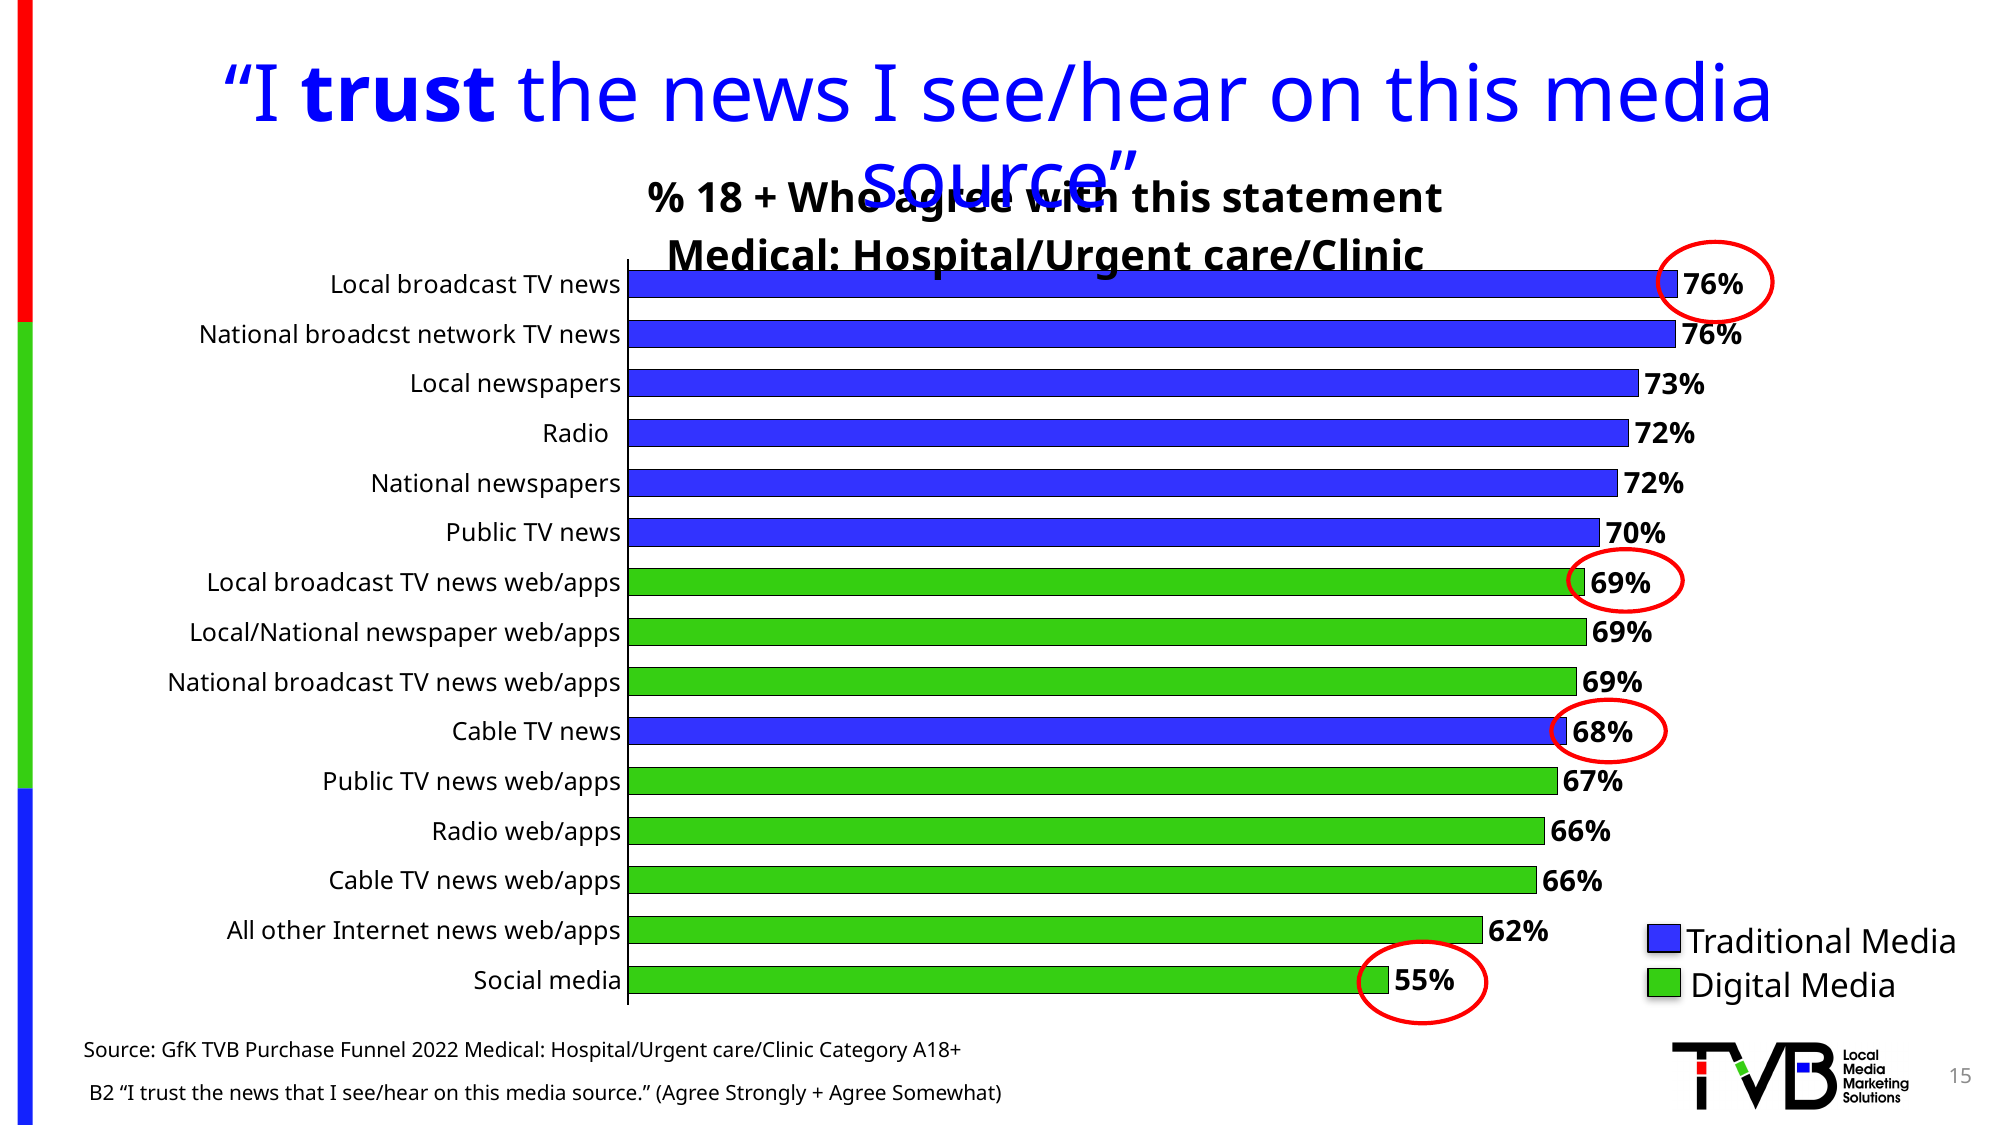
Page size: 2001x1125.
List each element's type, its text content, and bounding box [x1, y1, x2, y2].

chart [0, 140, 1868, 1006]
text_box [1383, 1017, 1462, 1026]
slide_number 15 [1824, 1046, 1988, 1107]
text_box Traditional Media [1875, 912, 1973, 968]
text_box Digital Media [1871, 956, 1912, 1012]
picture [1672, 1042, 1909, 1110]
list Source: GfK TVB Purchase Funnel 2022 Medical: Hospital/Urgent care/Clinic Category A18+ B2 “I trust the news that I see/hear on this media source.” (Agree Strongly + Agree Somewhat) [68, 1030, 1487, 1113]
title “I trust the news I see/hear on this media source” [68, 45, 1932, 148]
